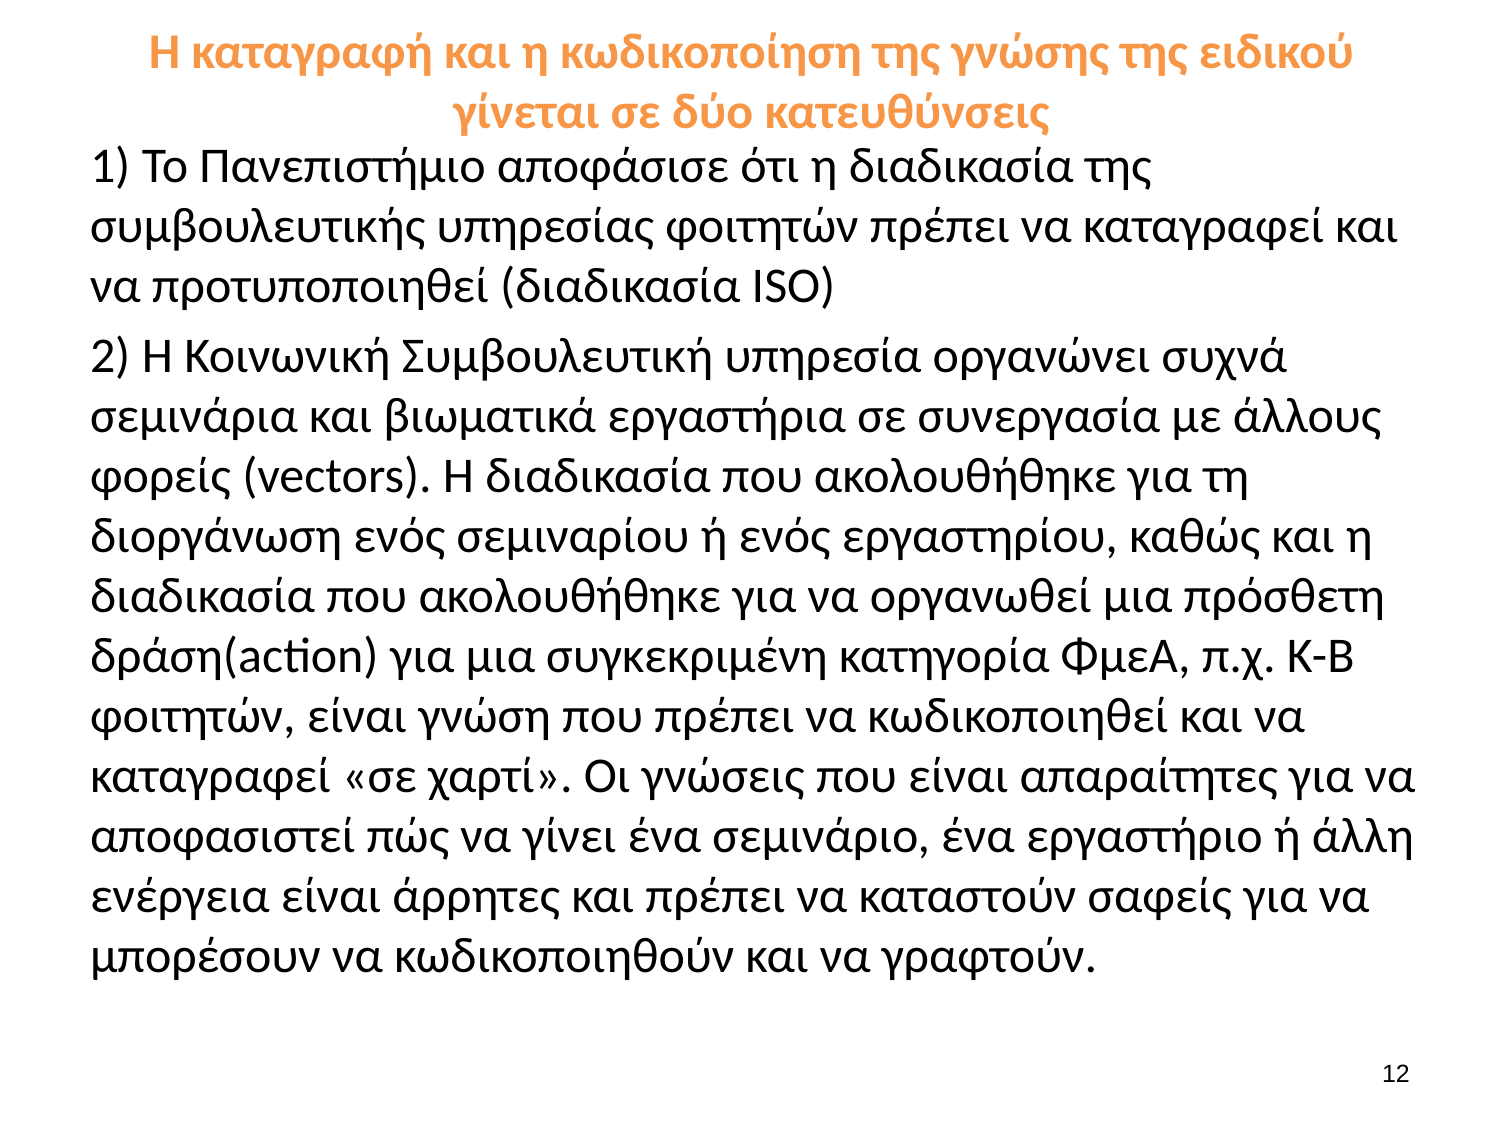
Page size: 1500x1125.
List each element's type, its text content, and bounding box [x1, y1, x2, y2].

title Η καταγραφή και η κωδικοποίηση της γνώσης της ειδικού γίνεται σε δύο κατευθύνσεις [76, 19, 1427, 125]
list 1) Το Πανεπιστήμιο αποφάσισε ότι η διαδικασία της συμβουλευτικής υπηρεσίας φοιτητών πρέπει να καταγραφεί και να προτυποποιηθεί (διαδικασία ISO) 2) Η Κοινωνική Συμβουλευτική υπηρεσία οργανώνει συχνά σεμινάρια και βιωματικά εργαστήρια σε συνεργασία με άλλους φορείς (vectors). Η διαδικασία που ακολουθήθηκε για τη διοργάνωση ενός σεμιναρίου ή ενός εργαστηρίου, καθώς και η διαδικασία που ακολουθήθηκε για να οργανωθεί μια πρόσθετη δράση(action) για μια συγκεκριμένη κατηγορία ΦμεΑ, π.χ. Κ-Β φοιτητών, είναι γνώση που πρέπει να κωδικοποιηθεί και να καταγραφεί «σε χαρτί». Οι γνώσεις που είναι απαραίτητες για να αποφασιστεί πώς να γίνει ένα σεμινάριο, ένα εργαστήριο ή άλλη ενέργεια είναι άρρητες και πρέπει να καταστούν σαφείς για να μπορέσουν να κωδικοποιηθούν και να γραφτούν. [75, 125, 1447, 953]
slide_number 12 [1074, 1042, 1425, 1103]
